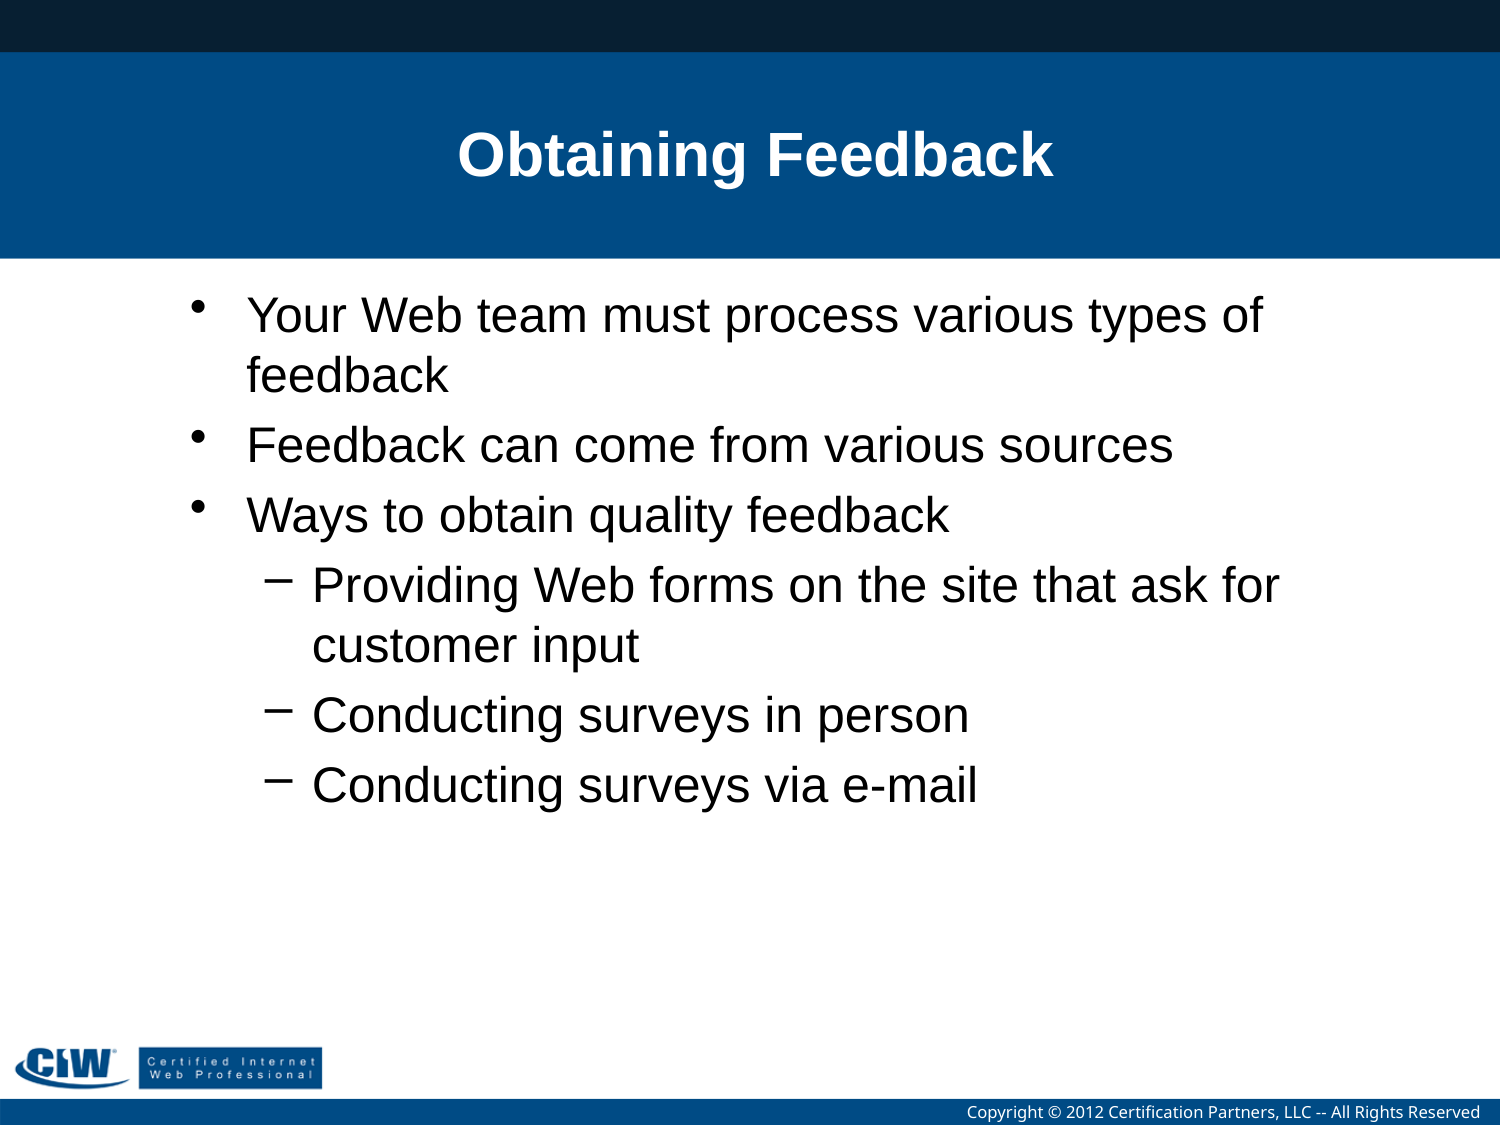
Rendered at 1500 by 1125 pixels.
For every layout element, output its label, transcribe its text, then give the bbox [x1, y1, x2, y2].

picture [0, 0, 1500, 1125]
list Your Web team must process various types of feedback Feedback can come from various sources Ways to obtain quality feedback Providing Web forms on the site that ask for customer input Conducting surveys in person Conducting surveys via e-mail [174, 275, 1375, 1038]
title Obtaining Feedback [99, 53, 1413, 250]
